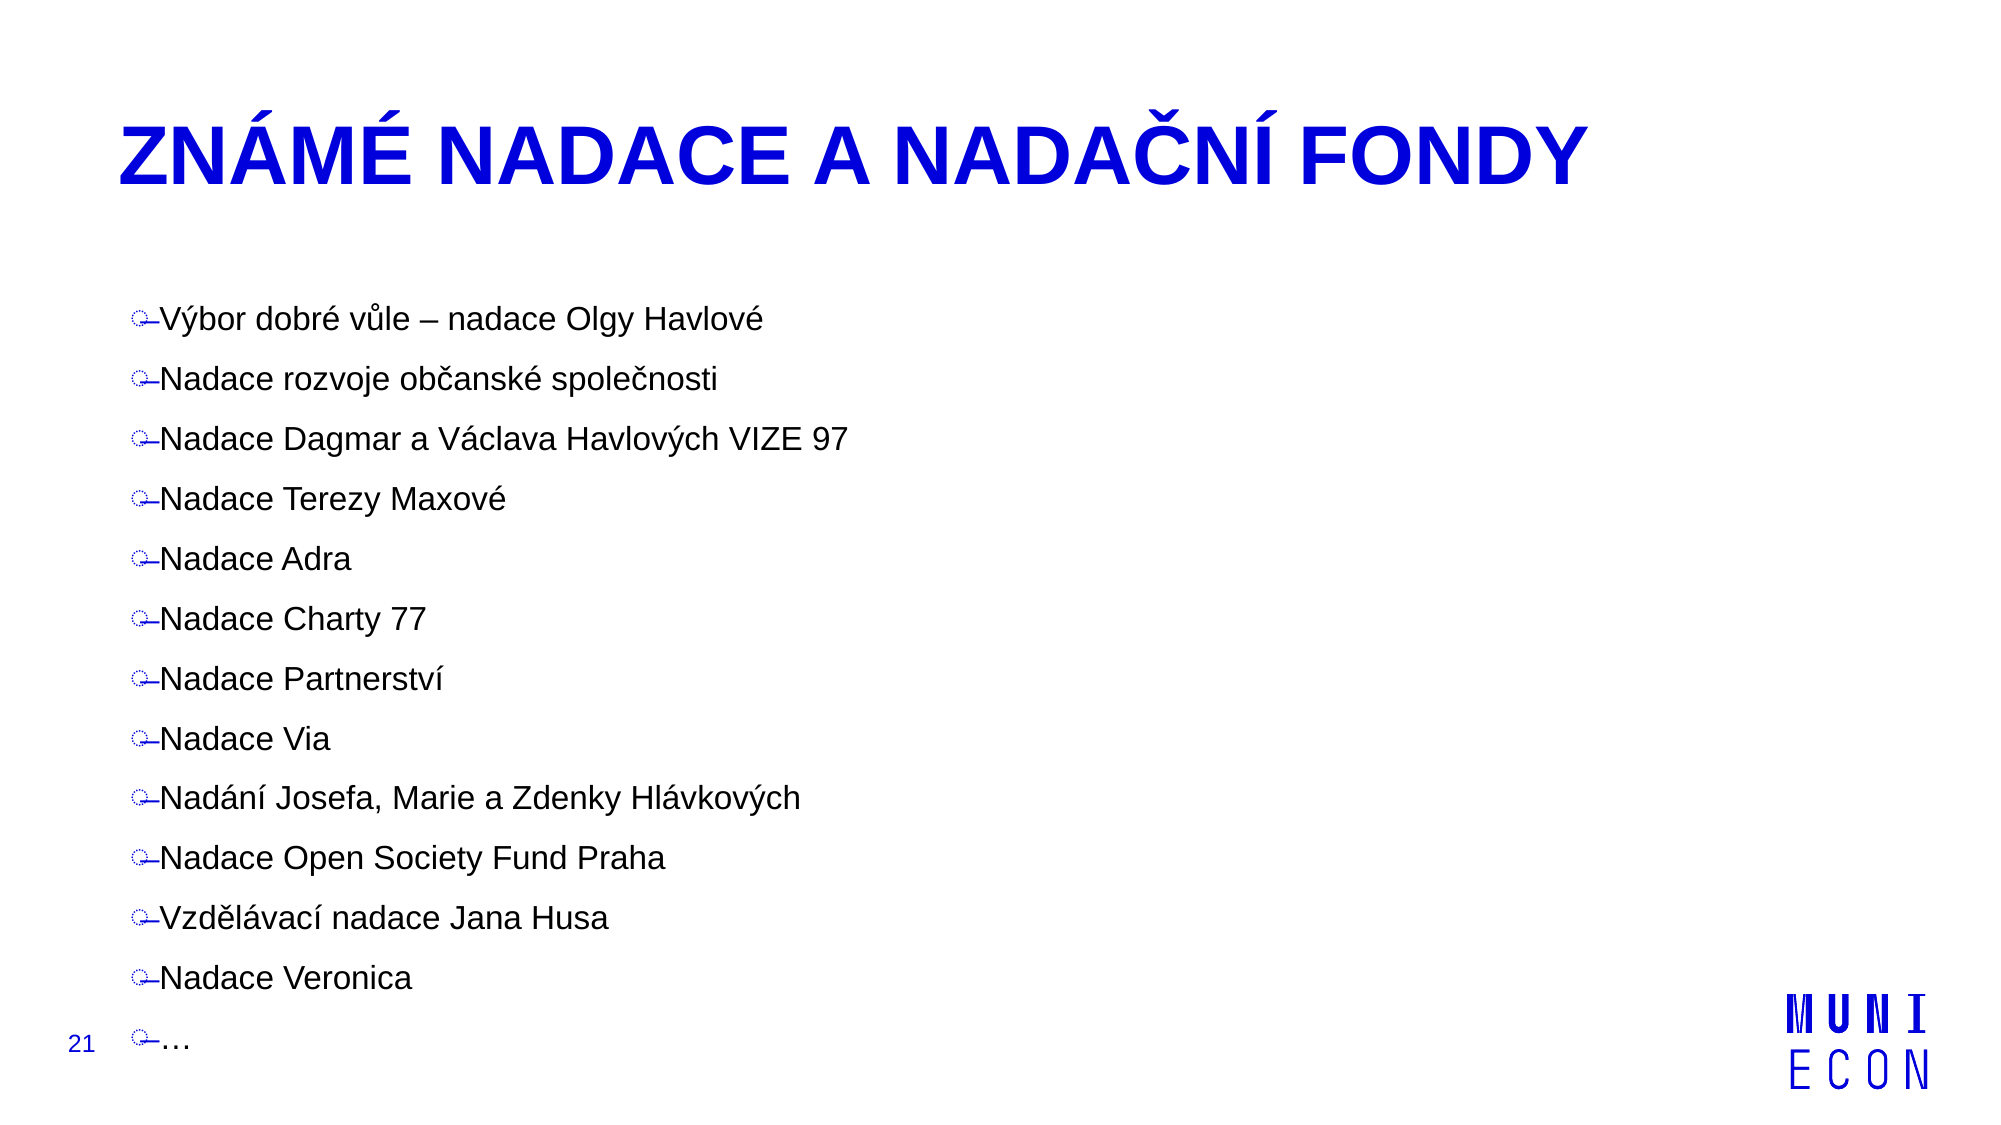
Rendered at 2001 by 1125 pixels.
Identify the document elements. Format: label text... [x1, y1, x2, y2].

slide_number 21 [67, 1021, 110, 1063]
list Výbor dobré vůle – nadace Olgy Havlové Nadace rozvoje občanské společnosti Nadace Dagmar a Václava Havlových VIZE 97 Nadace Terezy Maxové Nadace Adra Nadace Charty 77 Nadace Partnerství Nadace Via Nadání Josefa, Marie a Zdenky Hlávkových Nadace Open Society Fund Praha Vzdělávací nadace Jana Husa Nadace Veronica … [118, 277, 1883, 957]
title ZNÁMÉ NADACE A NADAČNÍ FONDY [118, 118, 1883, 193]
